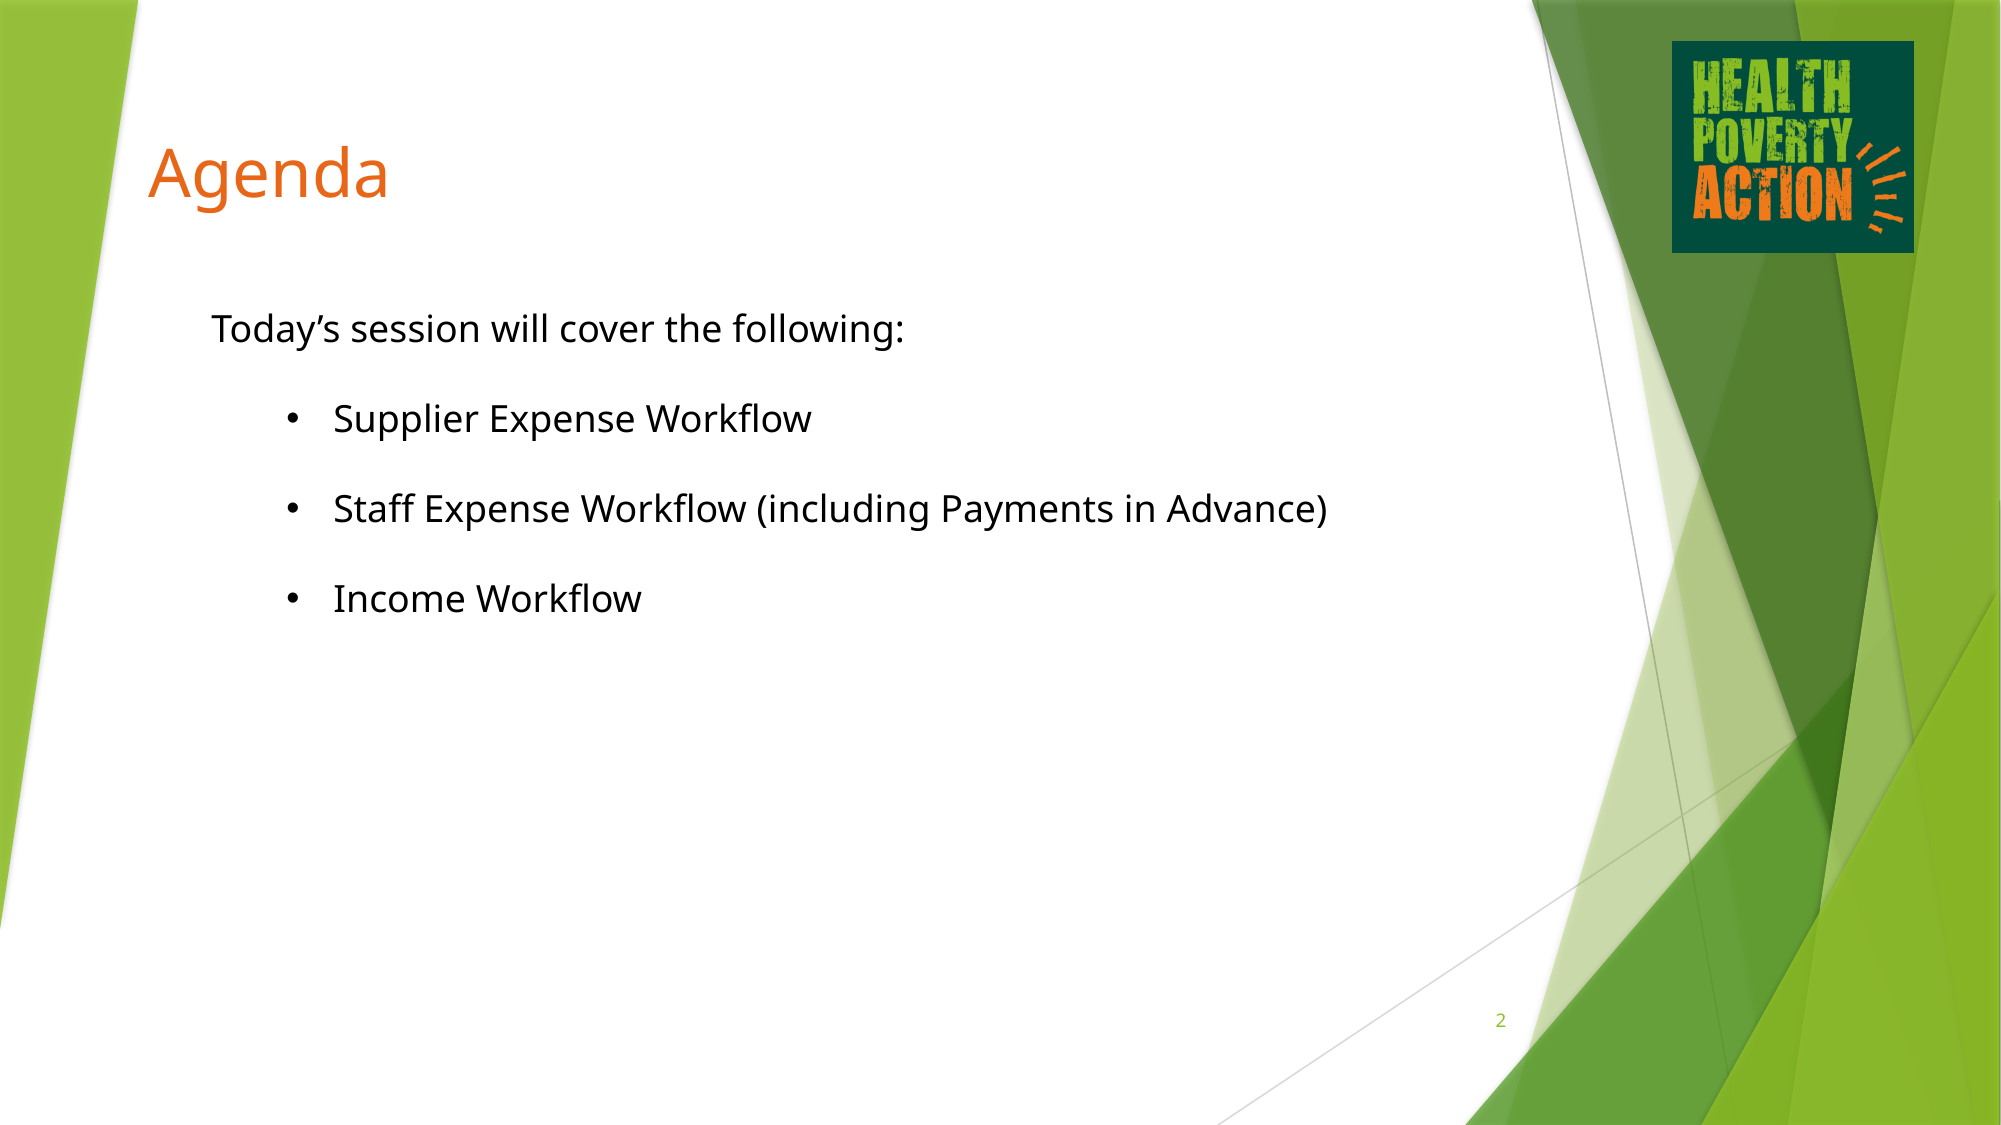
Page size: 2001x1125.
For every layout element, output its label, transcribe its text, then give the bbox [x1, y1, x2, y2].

text_box Today’s session will cover the following: Supplier Expense Workflow Staff Expense Workflow (including Payments in Advance) Income Workflow [196, 297, 1615, 853]
subtitle Agenda [133, 122, 418, 239]
slide_number 2 [1409, 991, 1522, 1051]
picture [1671, 41, 1914, 254]
